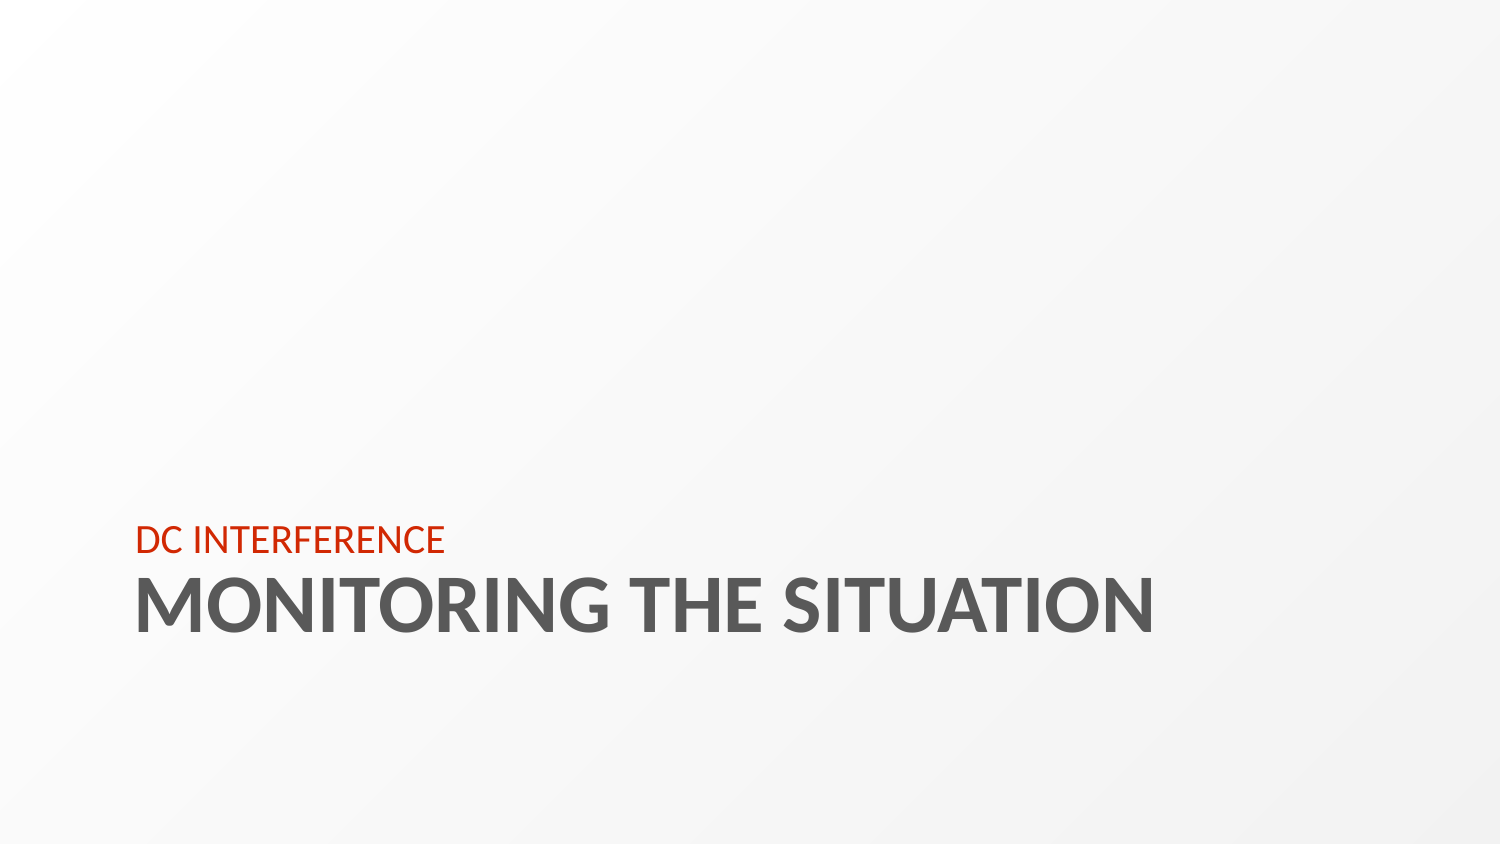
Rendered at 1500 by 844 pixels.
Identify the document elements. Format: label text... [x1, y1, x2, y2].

list DC INTERFERENCE [120, 384, 1396, 569]
title Monitoring the situation [118, 542, 1394, 710]
